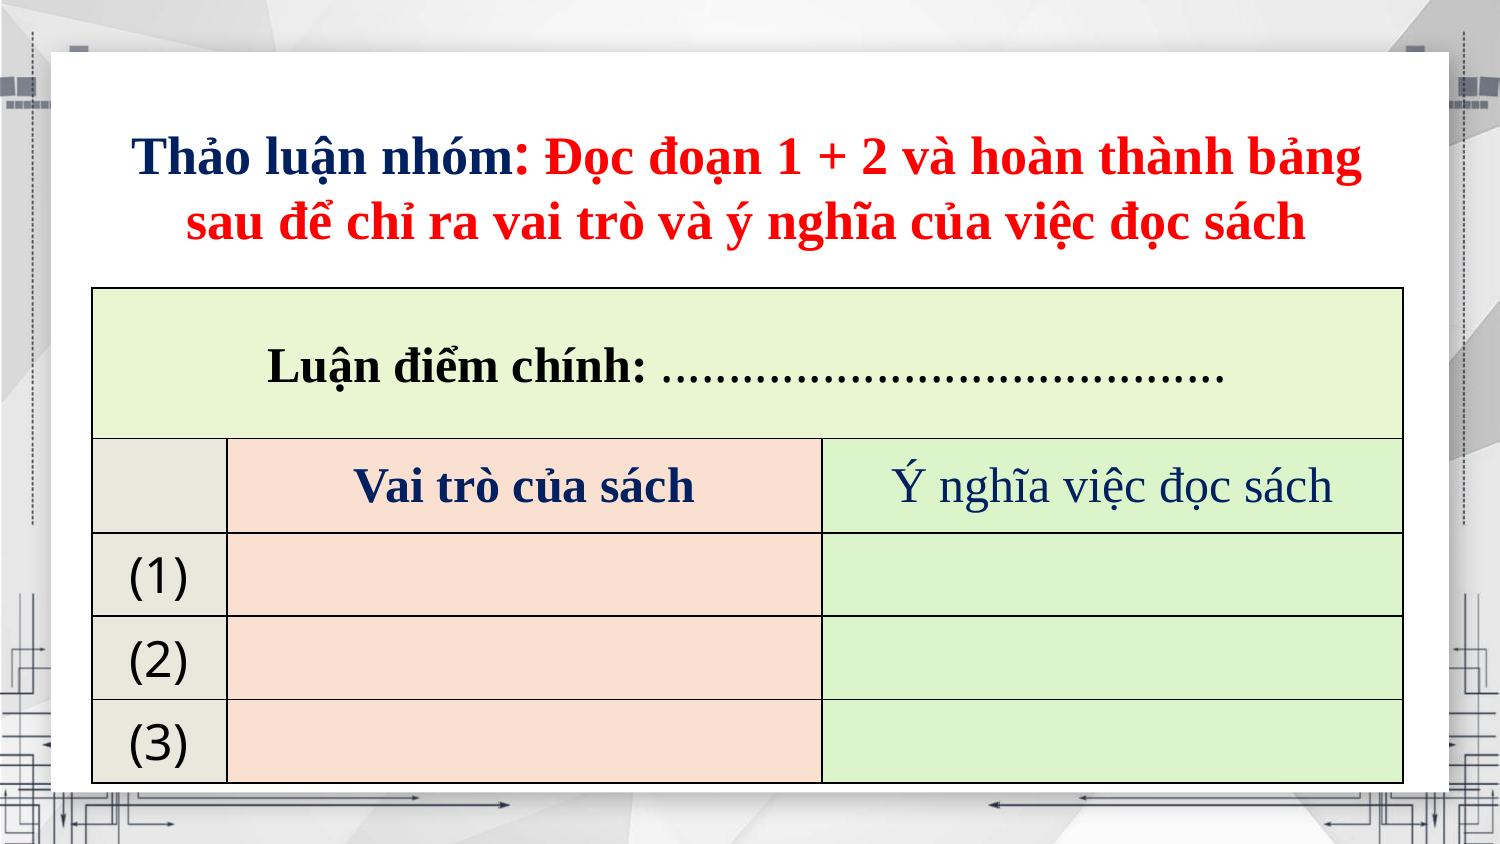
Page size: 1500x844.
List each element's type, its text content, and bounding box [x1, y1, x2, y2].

table_cell [823, 617, 1402, 699]
text_box Thảo luận nhóm: Đọc đoạn 1 + 2 và hoàn thành bảng sau để chỉ ra vai trò và ý nghĩa của việc đọc sách [100, 112, 1395, 258]
table_cell [228, 534, 821, 615]
table_cell Ý nghĩa việc đọc sách [823, 439, 1402, 532]
table_cell (2) [93, 617, 226, 699]
picture [0, 0, 1500, 844]
table_cell [823, 700, 1402, 782]
table_cell [228, 700, 821, 782]
table_cell (3) [93, 700, 226, 782]
table_cell [93, 439, 226, 532]
table_cell [228, 617, 821, 699]
table_cell (1) [93, 534, 226, 615]
table_header Luận điểm chính: .......................................... [93, 289, 1402, 438]
table_cell Vai trò của sách [228, 439, 821, 532]
table_cell [823, 534, 1402, 615]
